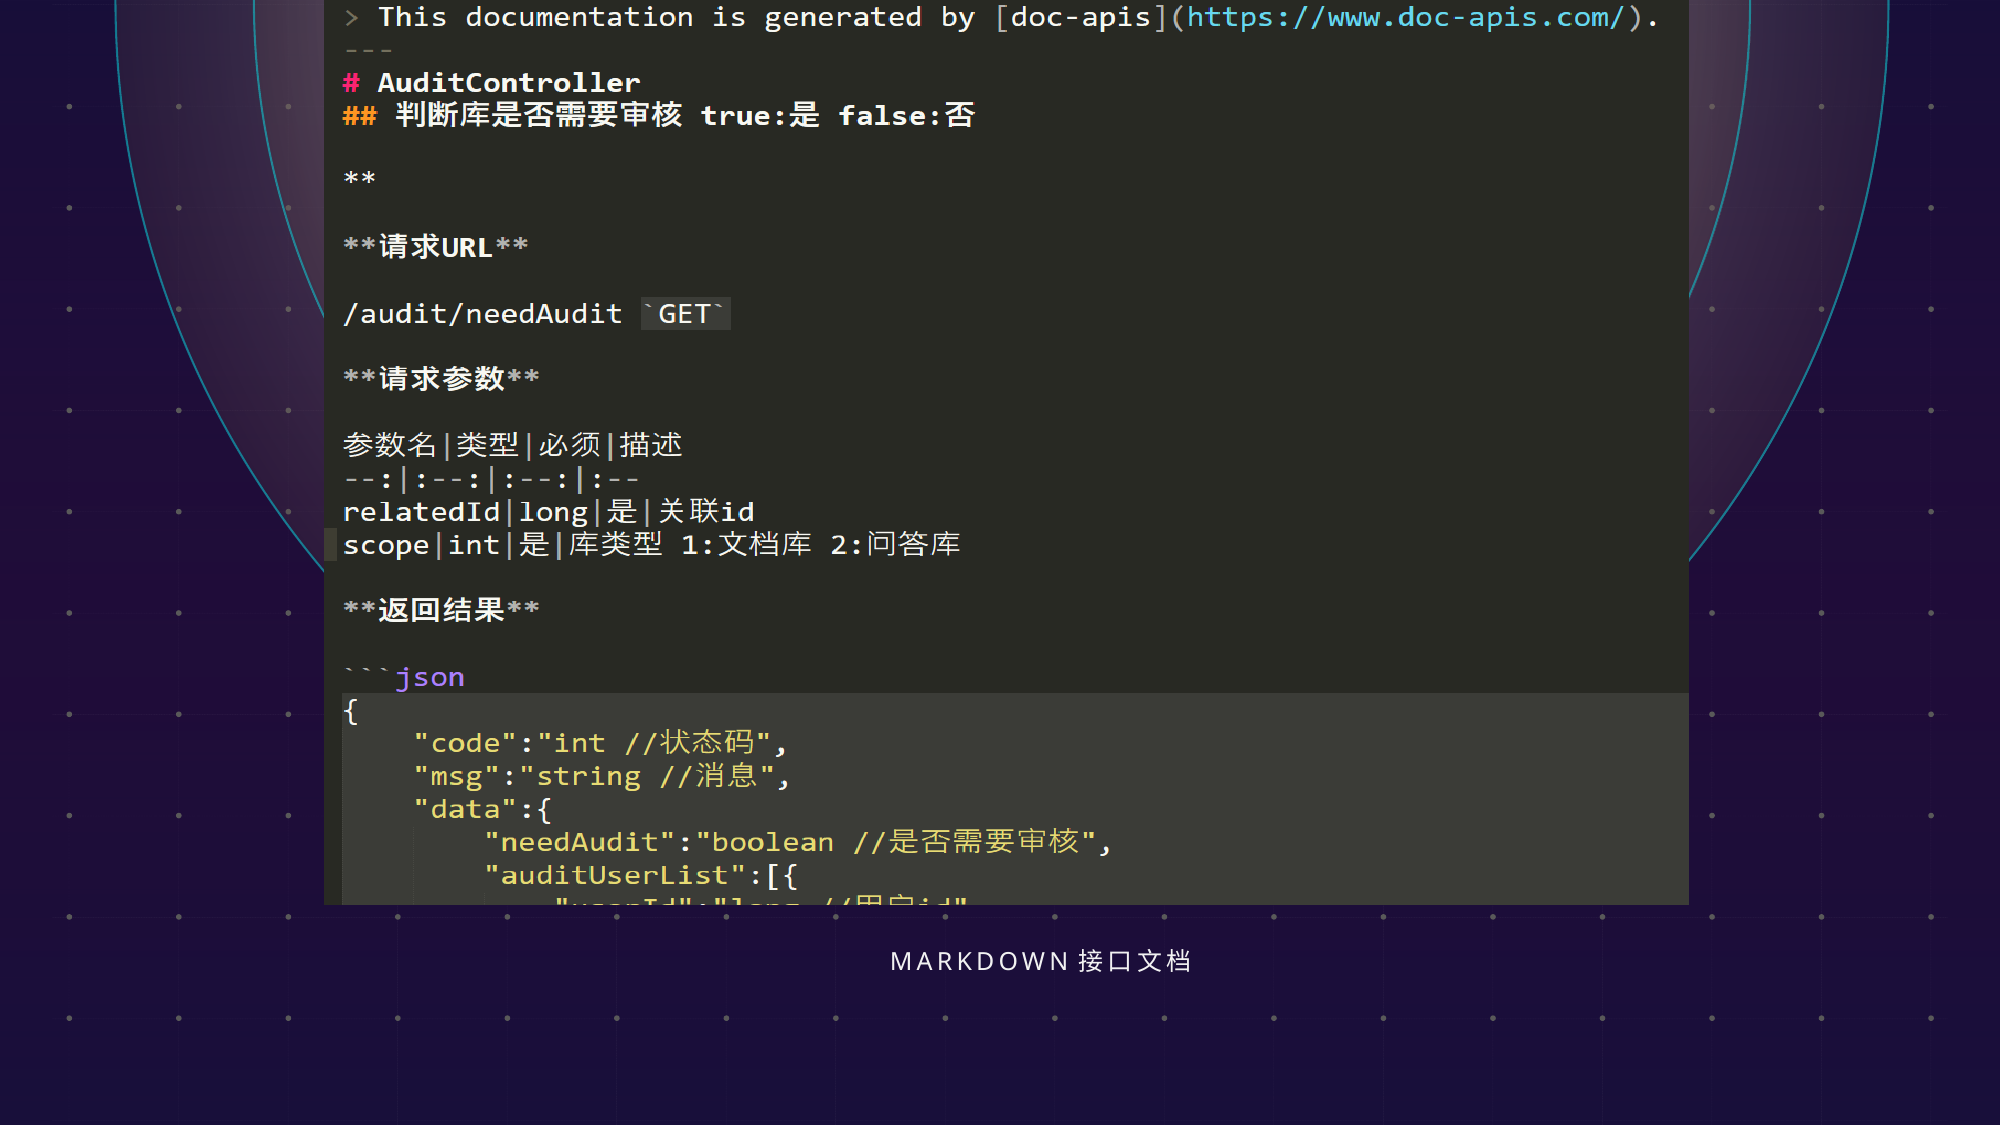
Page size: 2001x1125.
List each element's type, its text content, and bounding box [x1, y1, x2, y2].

text_box MARKDOWN接口文档 [152, 929, 1929, 984]
picture [324, 0, 1689, 905]
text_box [115, 0, 324, 887]
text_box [1689, 0, 1889, 887]
